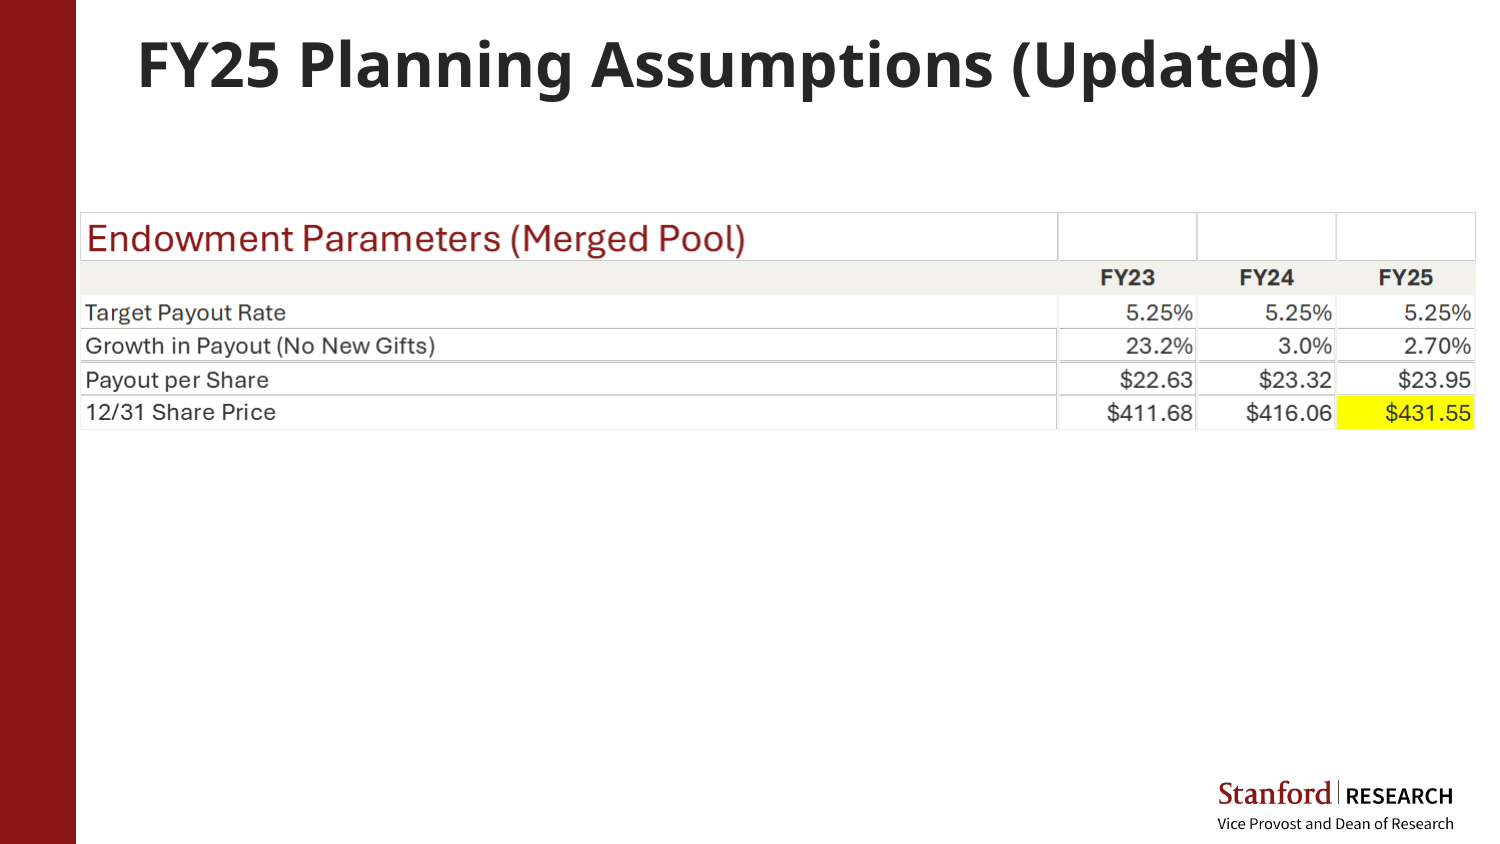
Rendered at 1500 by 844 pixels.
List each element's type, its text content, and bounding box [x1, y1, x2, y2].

picture [1204, 765, 1500, 843]
picture [80, 212, 1478, 431]
title FY25 Planning Assumptions (Updated) [136, 19, 1401, 101]
